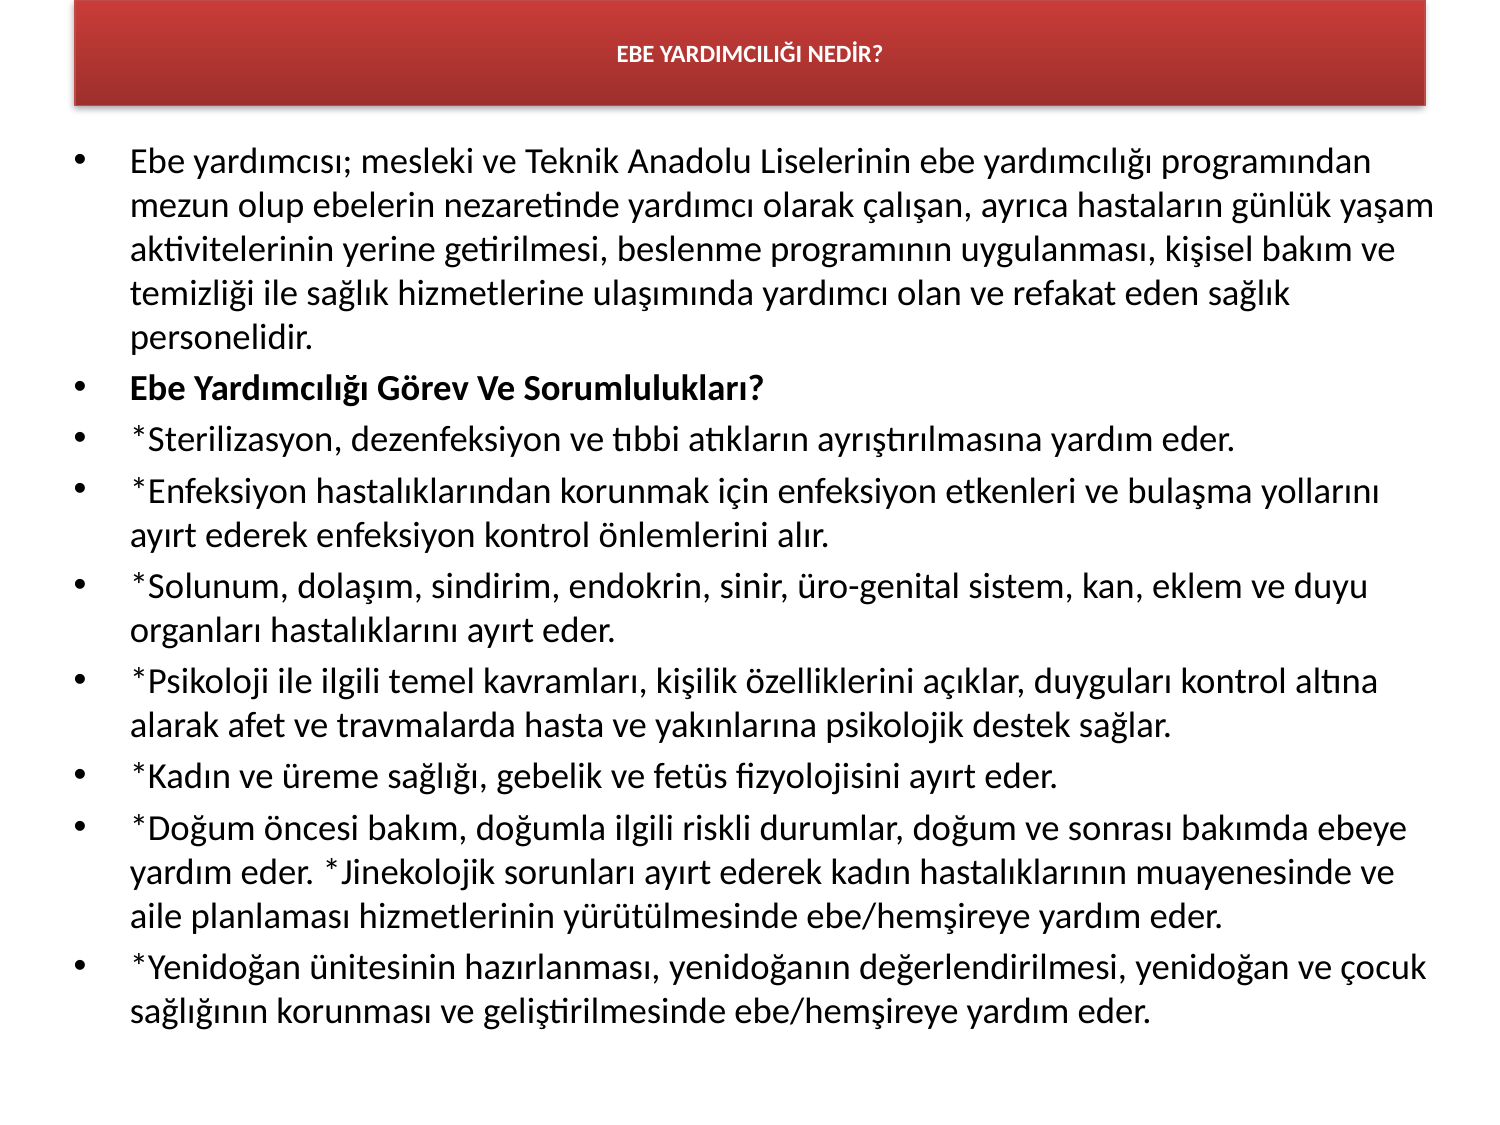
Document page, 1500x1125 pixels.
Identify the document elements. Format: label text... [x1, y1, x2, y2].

title EBE YARDIMCILIĞI NEDİR? [74, 0, 1426, 106]
list Ebe yardımcısı; mesleki ve Teknik Anadolu Liselerinin ebe yardımcılığı programından mezun olup ebelerin nezaretinde yardımcı olarak çalışan, ayrıca hastaların günlük yaşam aktivitelerinin yerine getirilmesi, beslenme programının uygulanması, kişisel bakım ve temizliği ile sağlık hizmetlerine ulaşımında yardımcı olan ve refakat eden sağlık personelidir. Ebe Yardımcılığı Görev Ve Sorumlulukları? *Sterilizasyon, dezenfeksiyon ve tıbbi atıkların ayrıştırılmasına yardım eder. *Enfeksiyon hastalıklarından korunmak için enfeksiyon etkenleri ve bulaşma yollarını ayırt ederek enfeksiyon kontrol önlemlerini alır. *Solunum, dolaşım, sindirim, endokrin, sinir, üro-genital sistem, kan, eklem ve duyu organları hastalıklarını ayırt eder. *Psikoloji ile ilgili temel kavramları, kişilik özelliklerini açıklar, duyguları kontrol altına alarak afet ve travmalarda hasta ve yakınlarına psikolojik destek sağlar. *Kadın ve üreme sağlığı, gebelik ve fetüs fizyolojisini ayırt eder. *Doğum öncesi bakım, doğumla ilgili riskli durumlar, doğum ve sonrası bakımda ebeye yardım eder. *Jinekolojik sorunları ayırt ederek kadın hastalıklarının muayenesinde ve aile planlaması hizmetlerinin yürütülmesinde ebe/hemşireye yardım eder. *Yenidoğan ünitesinin hazırlanması, yenidoğanın değerlendirilmesi, yenidoğan ve çocuk sağlığının korunması ve geliştirilmesinde ebe/hemşireye yardım eder. [58, 128, 1454, 1067]
